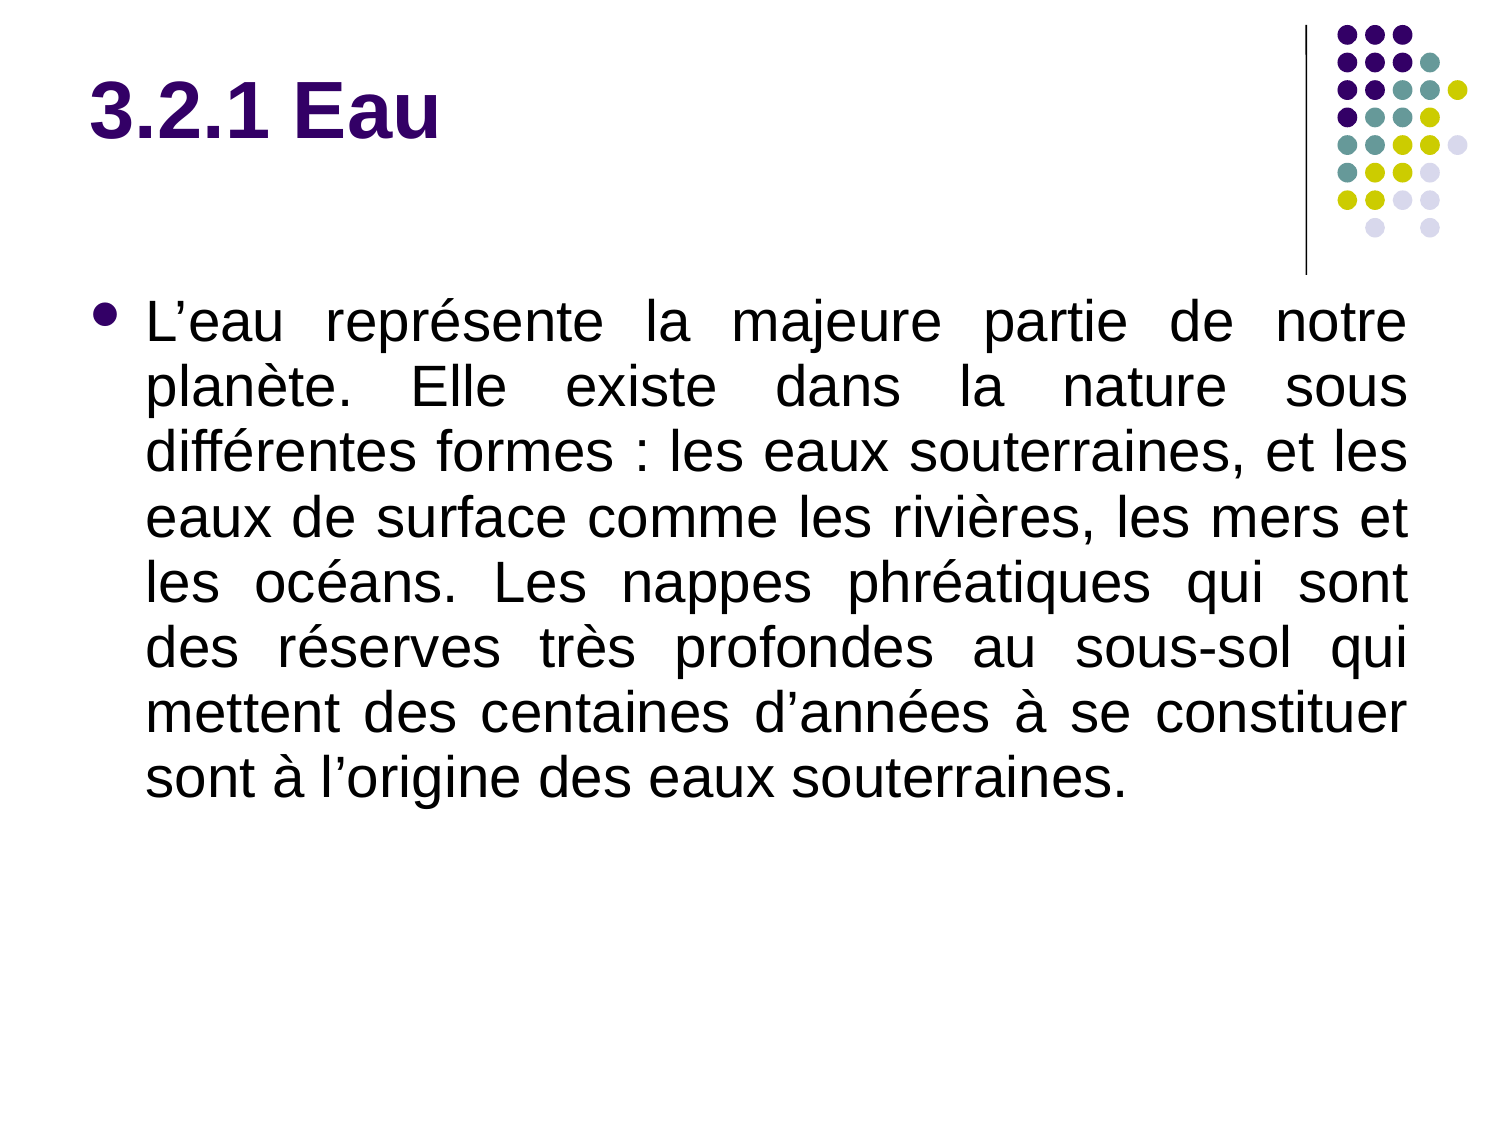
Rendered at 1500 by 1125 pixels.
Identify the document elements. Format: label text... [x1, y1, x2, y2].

list L’eau représente la majeure partie de notre planète. Elle existe dans la nature sous différentes formes : les eaux souterraines, et les eaux de surface comme les rivières, les mers et les océans. Les nappes phréatiques qui sont des réserves très profondes au sous-sol qui mettent des centaines d’années à se constituer sont à l’origine des eaux souterraines. [74, 281, 1425, 1006]
title 3.2.1 Eau [74, 19, 1313, 165]
